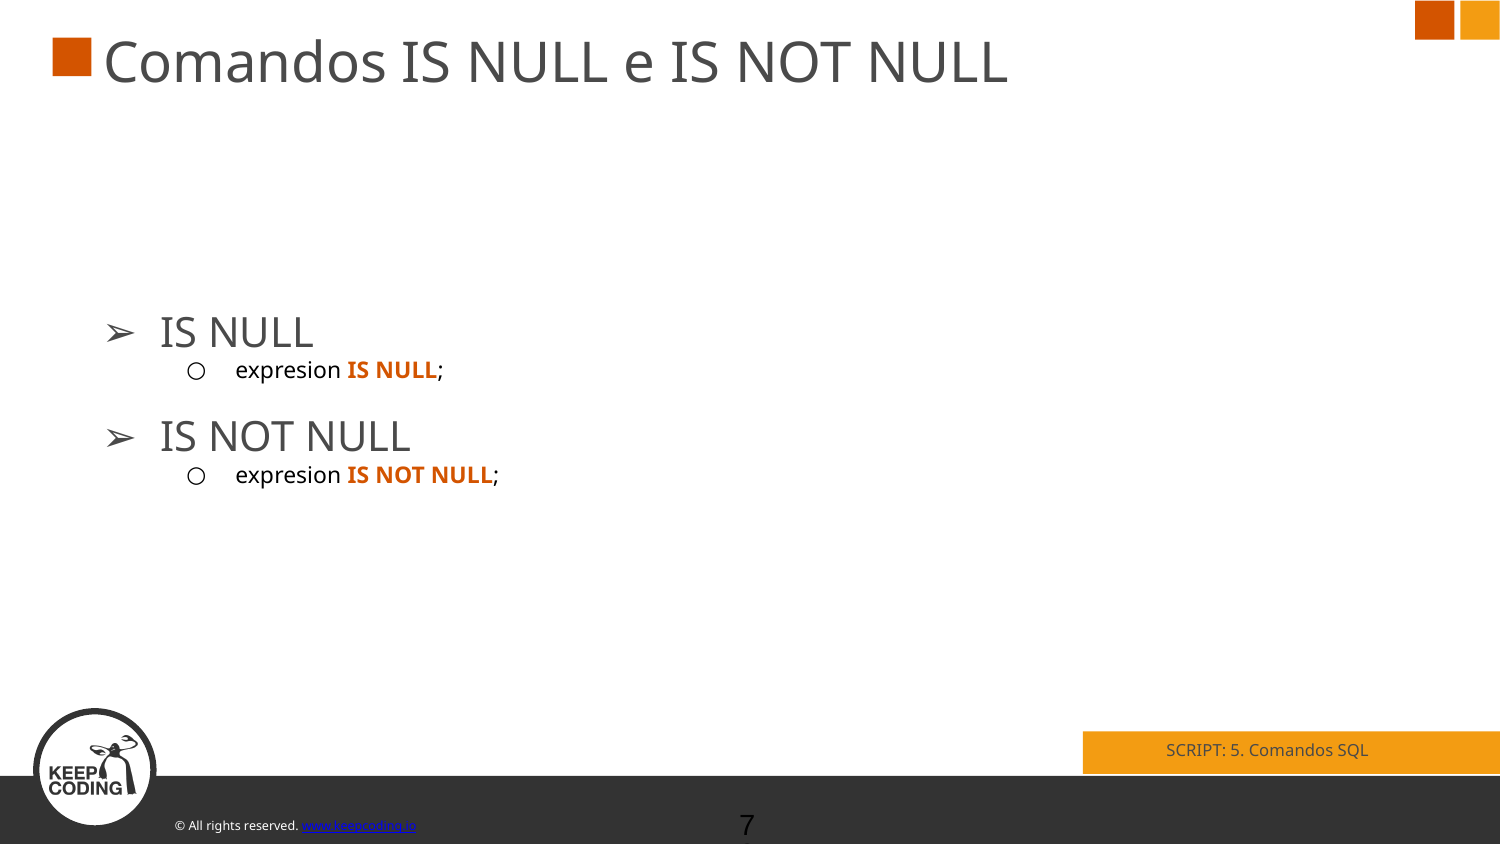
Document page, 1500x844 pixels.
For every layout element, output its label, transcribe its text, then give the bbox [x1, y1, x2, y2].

title Comandos IS NULL e IS NOT NULL [94, 17, 1381, 107]
picture [49, 735, 138, 795]
list SCRIPT: 5. Comandos SQL [1082, 731, 1500, 774]
slide_number ‹#› [734, 801, 764, 834]
text_box IS NULL expresion IS NULL; IS NOT NULL expresion IS NOT NULL; [70, 199, 1428, 616]
